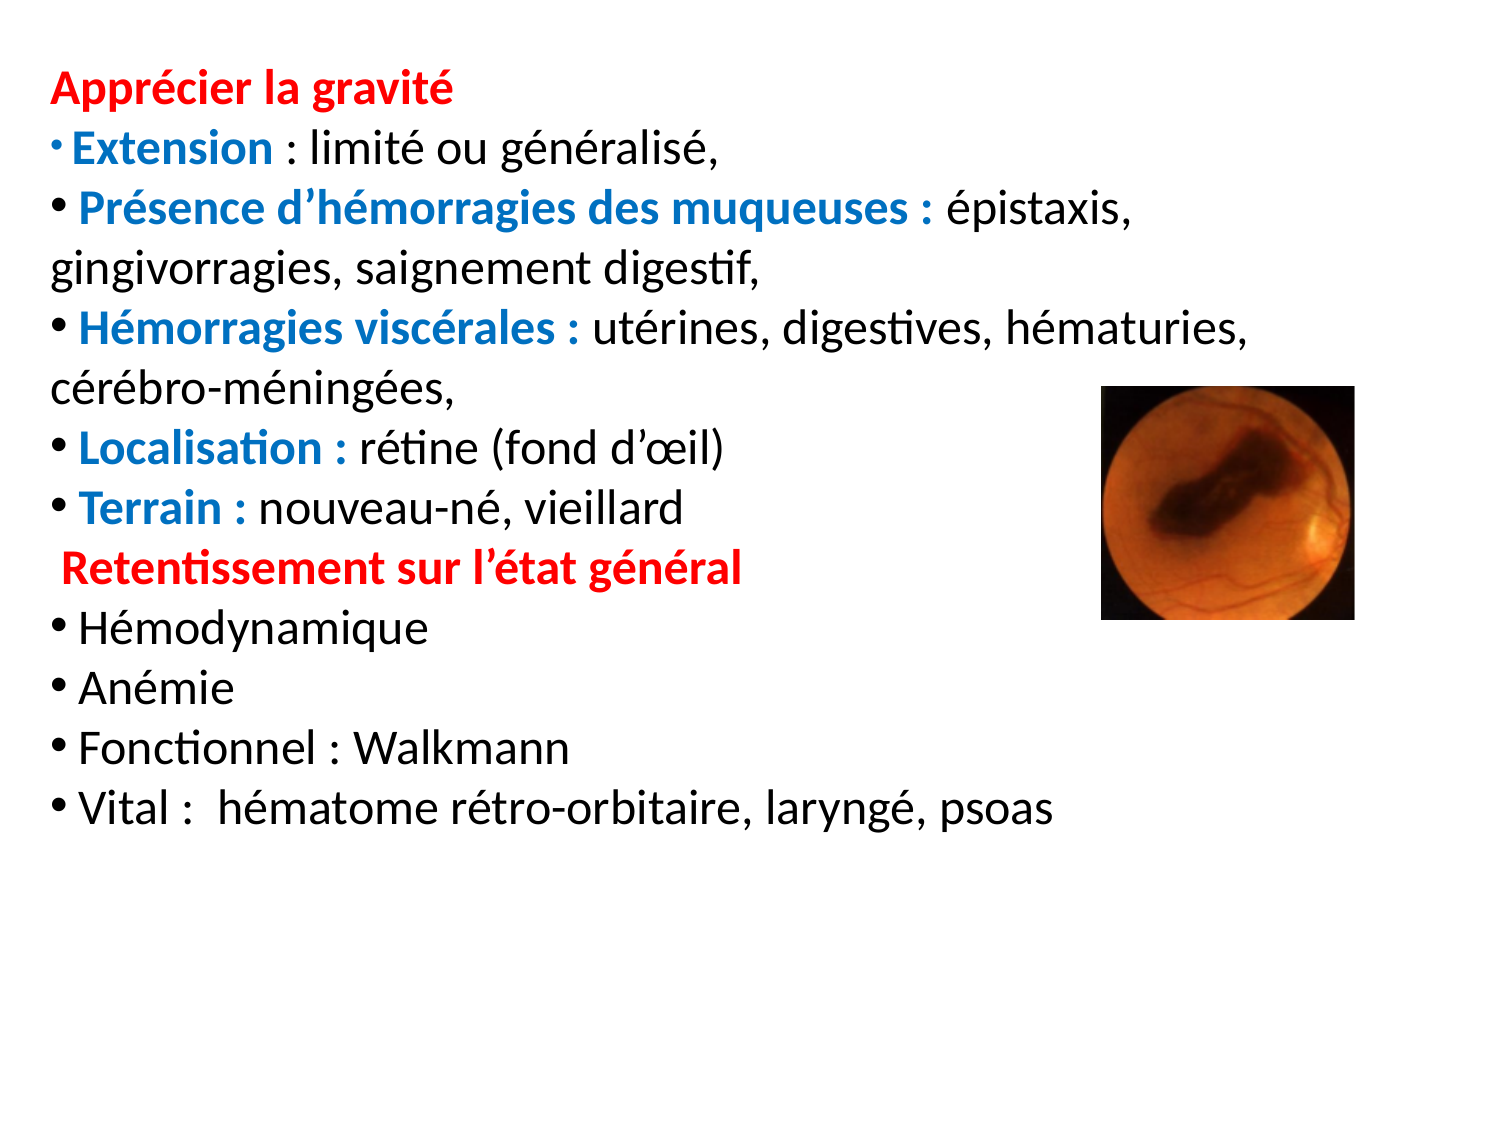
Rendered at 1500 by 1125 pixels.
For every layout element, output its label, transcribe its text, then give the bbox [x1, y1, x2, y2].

picture [1101, 386, 1359, 620]
text_box Apprécier la gravité Extension : limité ou généralisé, Présence d’hémorragies des muqueuses : épistaxis, gingivorragies, saignement digestif, Hémorragies viscérales : utérines, digestives, hématuries, cérébro-méningées, Localisation : rétine (fond d’œil) Terrain : nouveau-né, vieillard Retentissement sur l’état général Hémodynamique Anémie Fonctionnel : Walkmann Vital : hématome rétro-orbitaire, laryngé, psoas [35, 46, 1407, 842]
